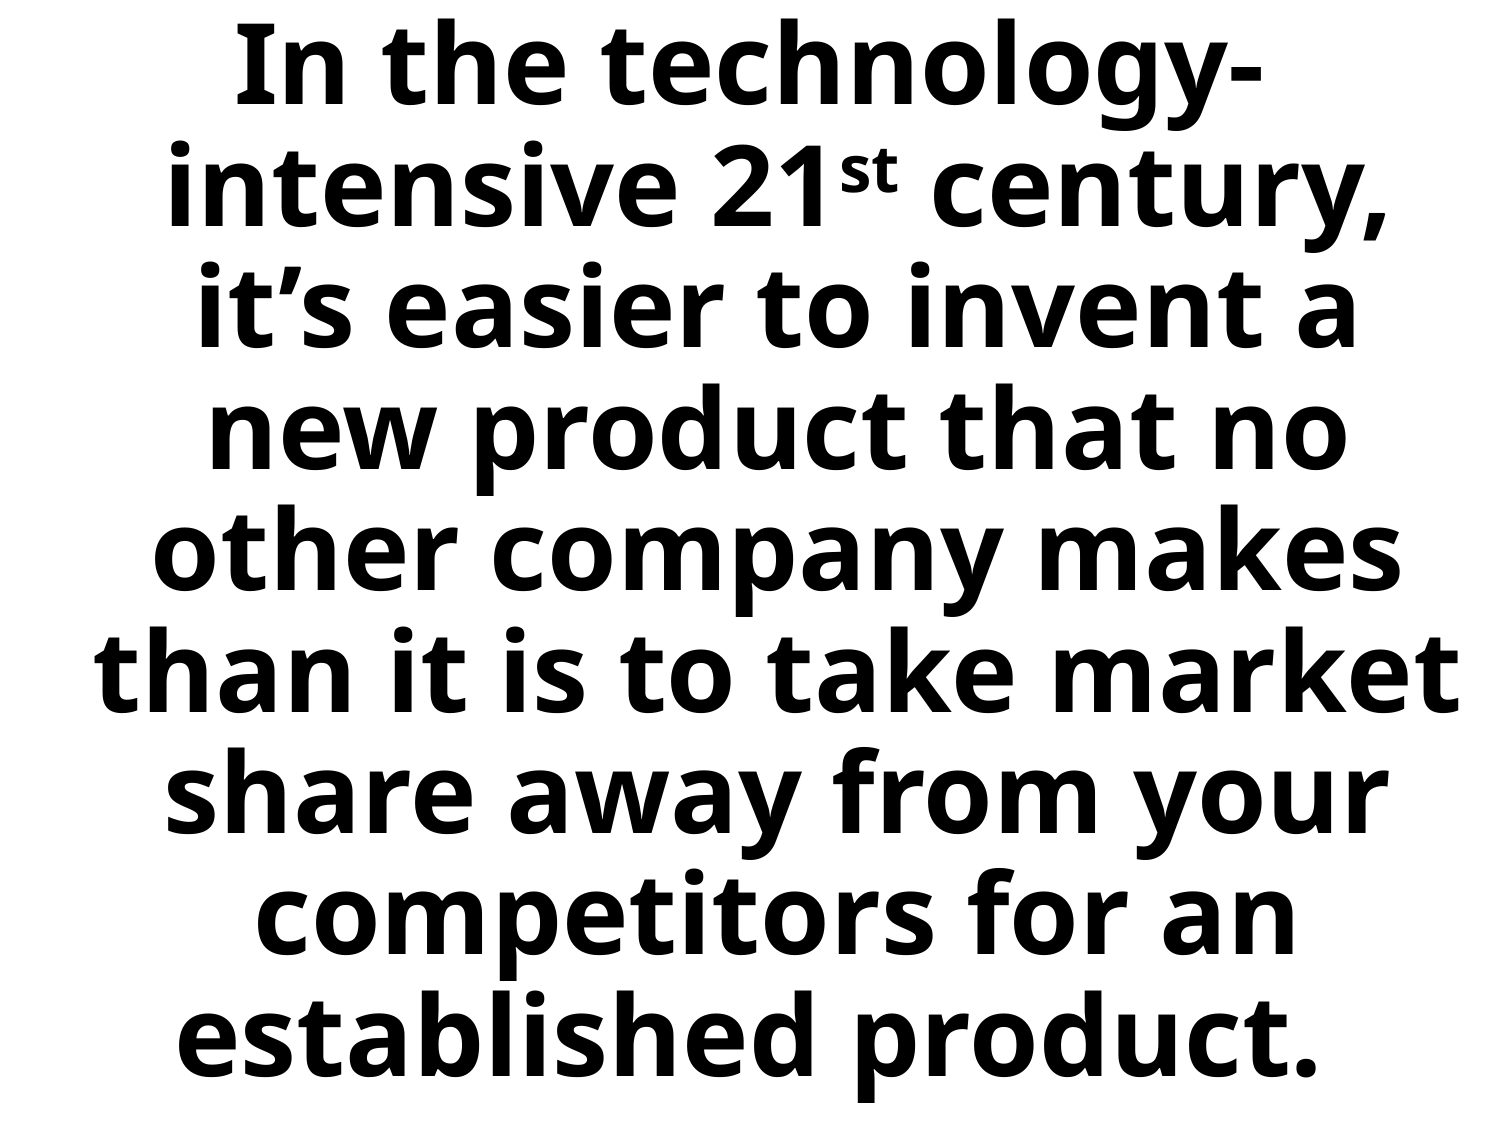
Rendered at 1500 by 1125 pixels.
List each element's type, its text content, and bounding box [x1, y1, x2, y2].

list In the technology-intensive 21st century, it’s easier to invent a new product that no other company makes than it is to take market share away from your competitors for an established product. [0, 0, 1500, 1125]
